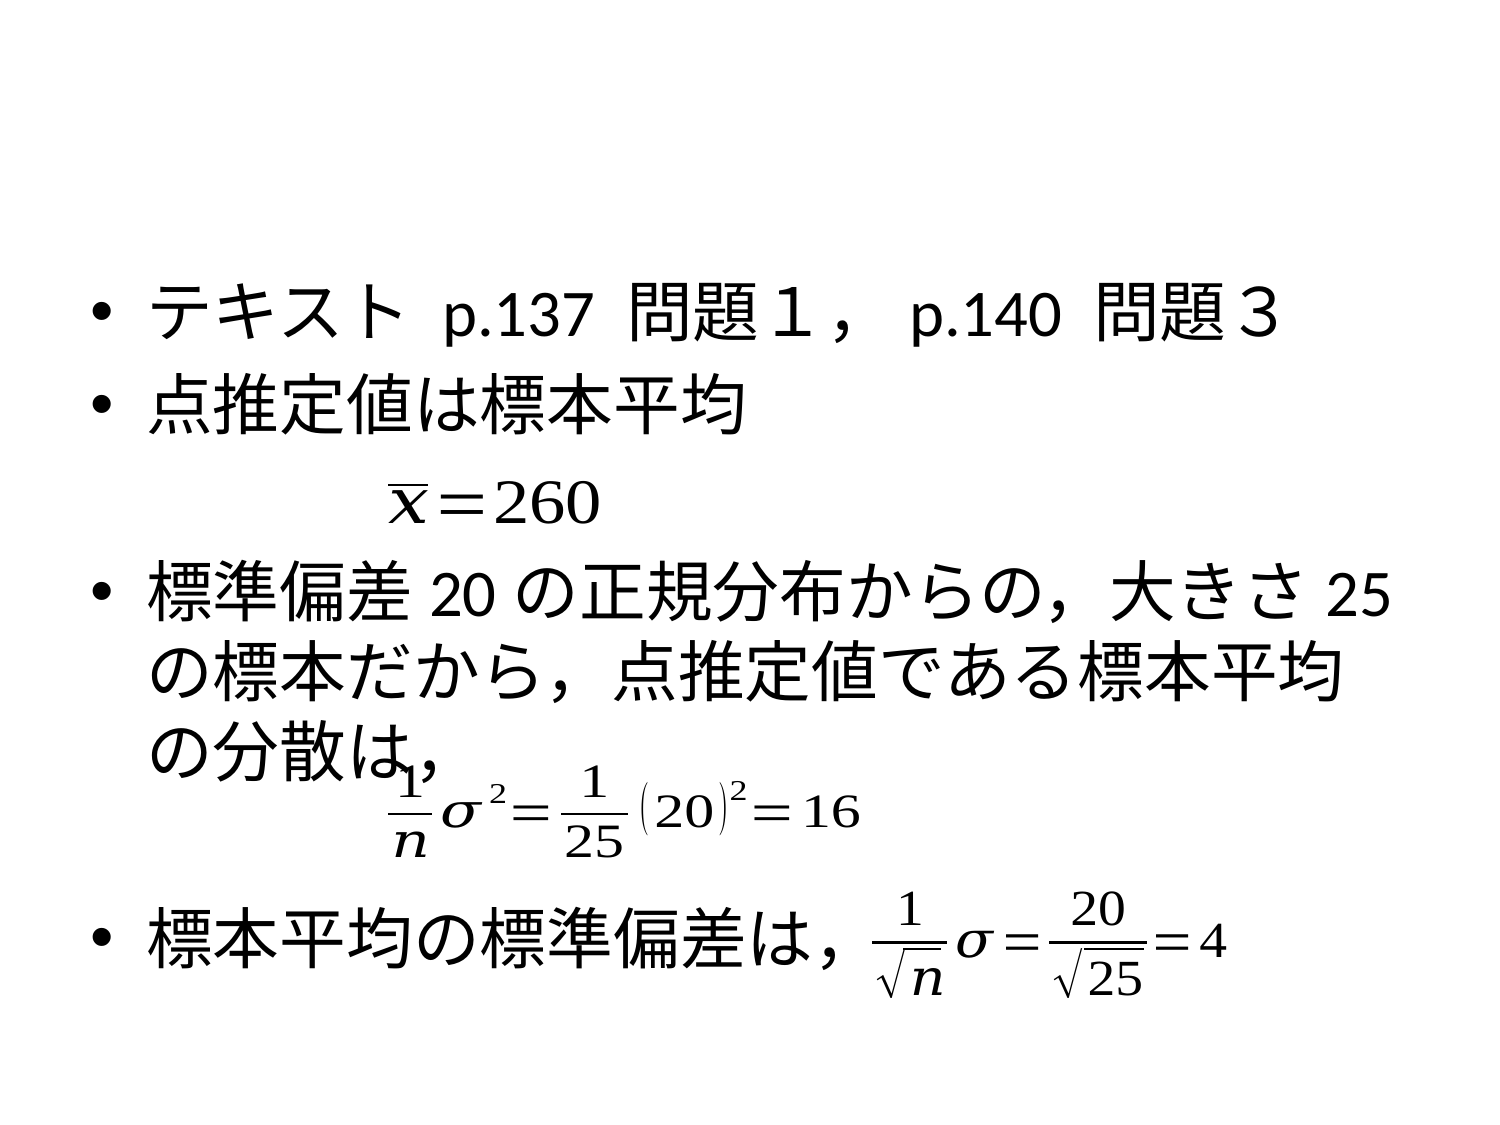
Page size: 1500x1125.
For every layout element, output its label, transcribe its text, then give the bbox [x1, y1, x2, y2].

list テキスト p.137 問題１，p.140 問題３ 点推定値は標本平均 標準偏差20の正規分布からの，大きさ25の標本だから，点推定値である標本平均の分散は， 標本平均の標準偏差は， [75, 262, 1425, 1005]
